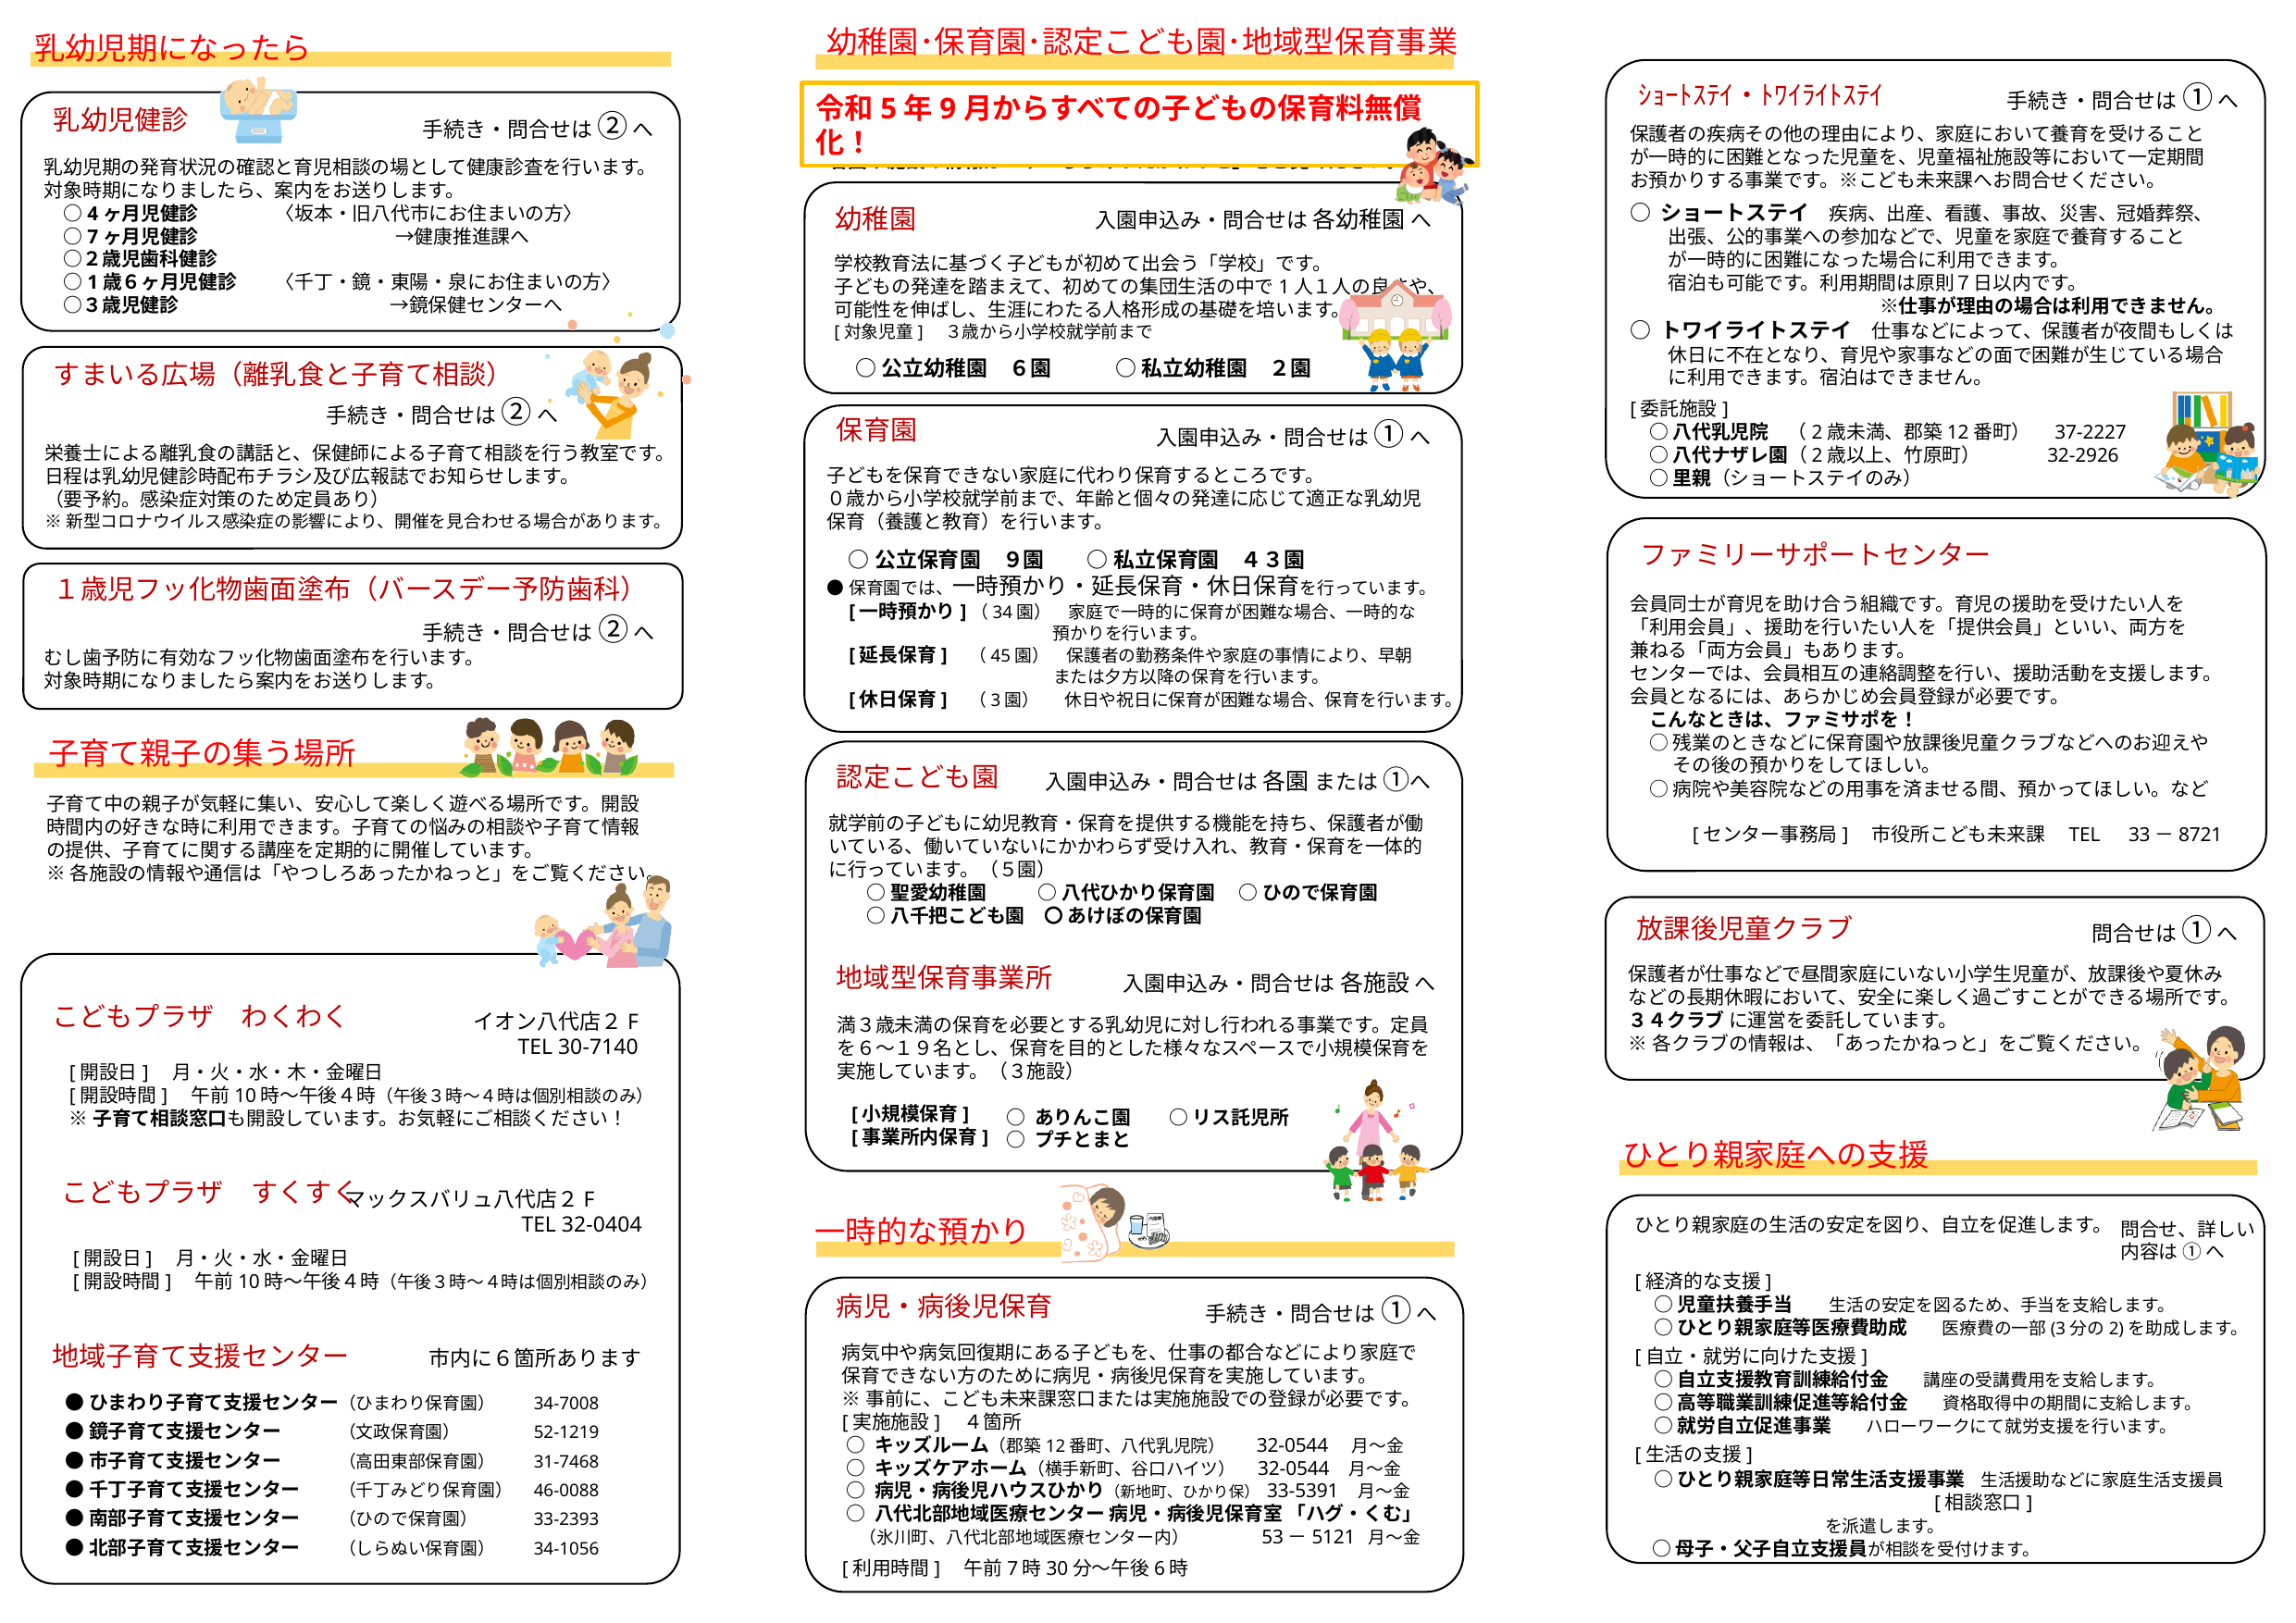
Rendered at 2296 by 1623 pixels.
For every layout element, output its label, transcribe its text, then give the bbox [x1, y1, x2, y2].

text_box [805, 1277, 1464, 1592]
text_box 一時的な預かり [800, 1206, 1045, 1258]
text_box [1607, 518, 2266, 872]
picture [2151, 1025, 2245, 1132]
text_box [1605, 897, 2265, 1097]
text_box 問合せ、詳しい内容は ① へ [2106, 1188, 2279, 1292]
picture [1060, 1183, 1170, 1263]
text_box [805, 741, 1463, 1175]
text_box [639, 762, 675, 779]
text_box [21, 92, 680, 331]
text_box [1170, 1241, 1456, 1258]
picture [219, 76, 297, 143]
picture [1393, 125, 1477, 209]
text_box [804, 182, 1463, 393]
text_box 子育て親子の集う場所 [34, 726, 370, 778]
picture [1322, 1079, 1431, 1202]
text_box 乳幼児期になったら [20, 21, 326, 73]
picture [544, 312, 691, 440]
picture [534, 875, 672, 968]
text_box 子育て中の親子が気軽に集い、安心して楽しく遊べる場所です。開設時間内の好きな時に利用できます。子育ての悩みの相談や子育て情報の提供、子育てに関する講座を定期的に開催しています。 ※各施設の情報や通信は「やつしろあったかねっと」をご覧ください。 [32, 784, 672, 902]
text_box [804, 405, 1501, 732]
text_box [22, 563, 684, 711]
text_box 幼稚園･保育園･認定こども園･地域型保育事業 [813, 15, 1472, 67]
text_box ※各園や施設の情報は「やつしろあったかねっと」をご覧ください。 [791, 142, 1393, 193]
text_box [33, 762, 458, 779]
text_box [1607, 1195, 2265, 1568]
text_box [1045, 1241, 1060, 1258]
text_box ひとり親家庭への支援 [1608, 1128, 1943, 1180]
text_box [1943, 1159, 2258, 1176]
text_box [1606, 59, 2265, 498]
picture [1338, 279, 1452, 392]
text_box [814, 67, 1455, 70]
text_box [326, 51, 672, 68]
text_box 令和5年9月からすべての子どもの保育料無償化！ [801, 82, 1478, 167]
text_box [22, 346, 682, 549]
picture [2153, 391, 2261, 498]
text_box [20, 953, 689, 1584]
picture [458, 717, 639, 779]
